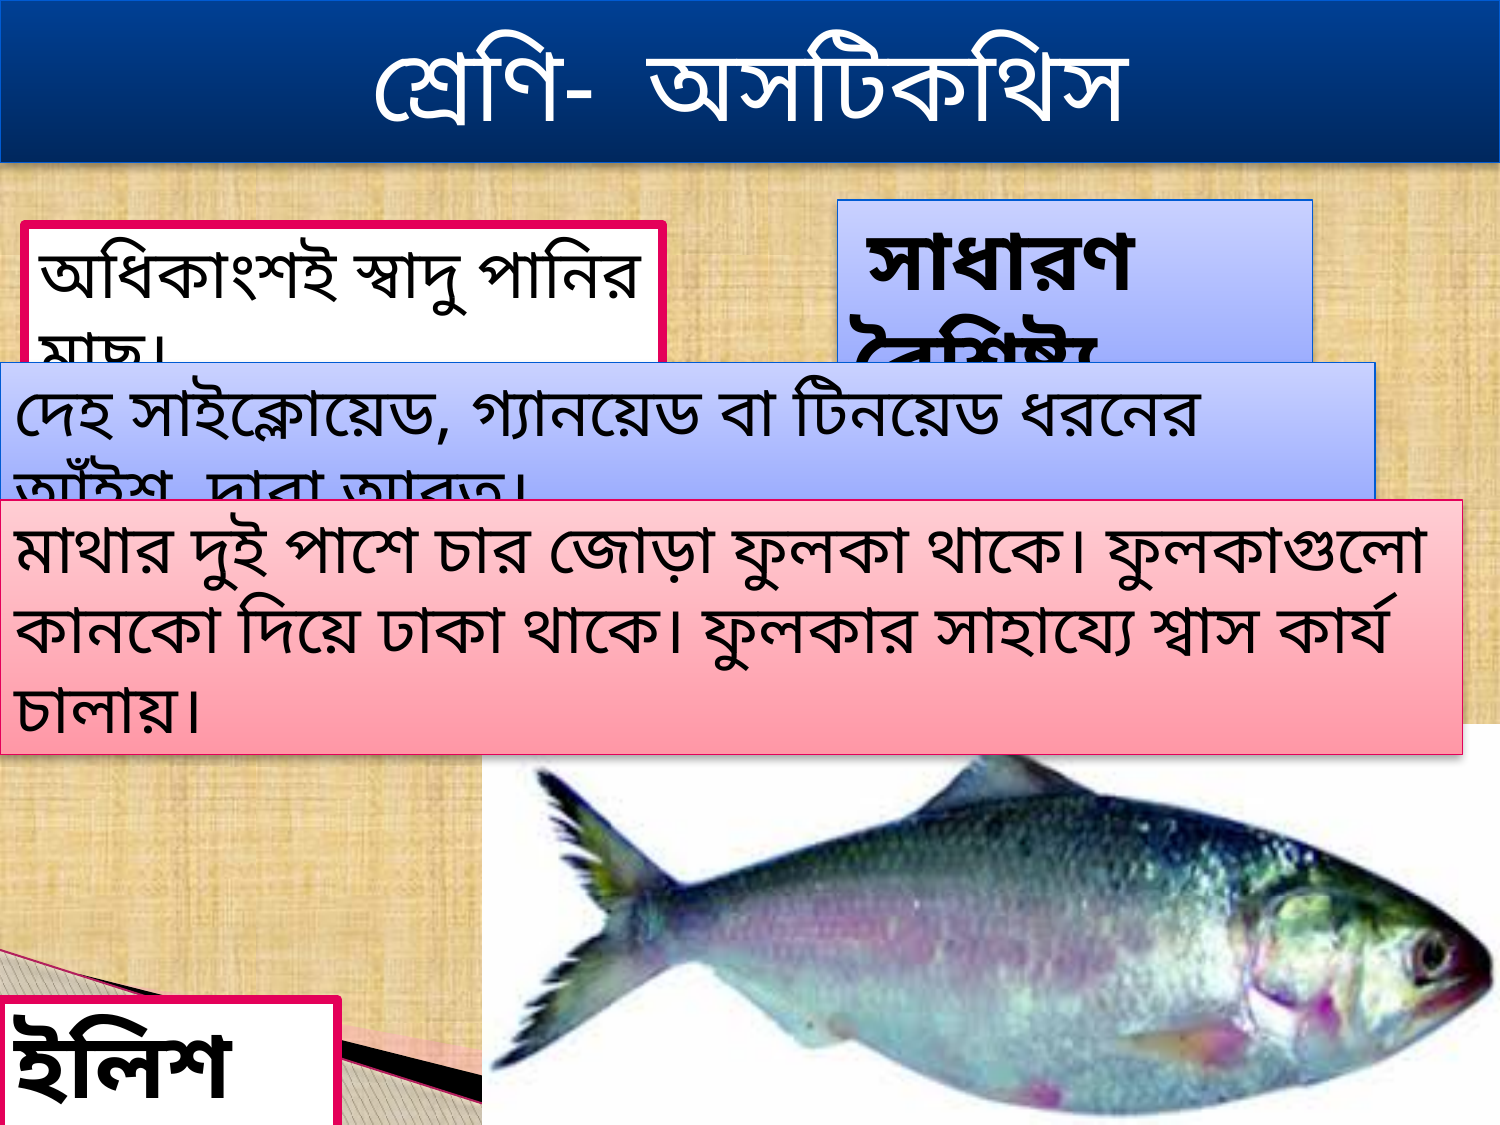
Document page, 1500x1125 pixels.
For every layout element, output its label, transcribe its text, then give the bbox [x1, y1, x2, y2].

text_box সাধারণ বৈশিষ্ট্য [837, 199, 1313, 362]
text_box ইলিশ মাছ [0, 995, 342, 1125]
picture [0, 952, 135, 995]
text_box শ্রেণি- অসটিকথিস [0, 0, 1500, 163]
picture [0, 163, 1500, 1125]
text_box মাথার দুই পাশে চার জোড়া ফুলকা থাকে। ফুলকাগুলো কানকো দিয়ে ঢাকা থাকে। ফুলকার সাহায্যে শ্বাস কার্য চালায়। [0, 499, 1463, 755]
text_box অধিকাংশই স্বাদু পানির মাছ। [20, 220, 667, 362]
text_box দেহ সাইক্লোয়েড, গ্যানয়েড বা টিনয়েড ধরনের আঁইশ দ্বারা আবৃত। [0, 362, 1376, 499]
